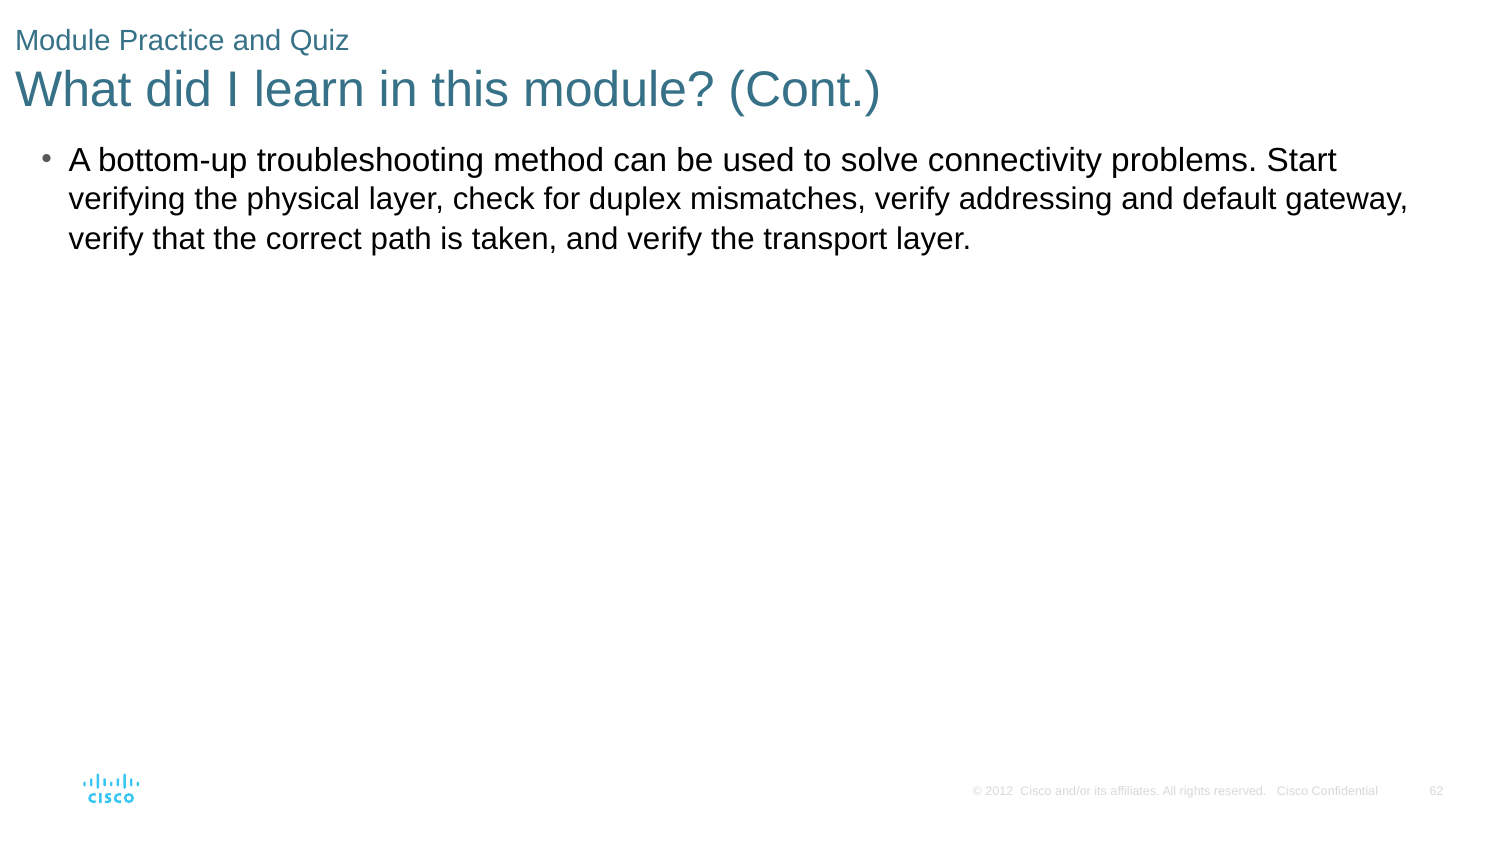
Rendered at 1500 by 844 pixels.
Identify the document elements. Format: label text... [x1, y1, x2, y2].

list A bottom-up troubleshooting method can be used to solve connectivity problems. Start verifying the physical layer, check for duplex mismatches, verify addressing and default gateway, verify that the correct path is taken, and verify the transport layer. [23, 131, 1476, 813]
title Module Practice and Quiz What did I learn in this module? (Cont.) [0, 6, 1500, 131]
